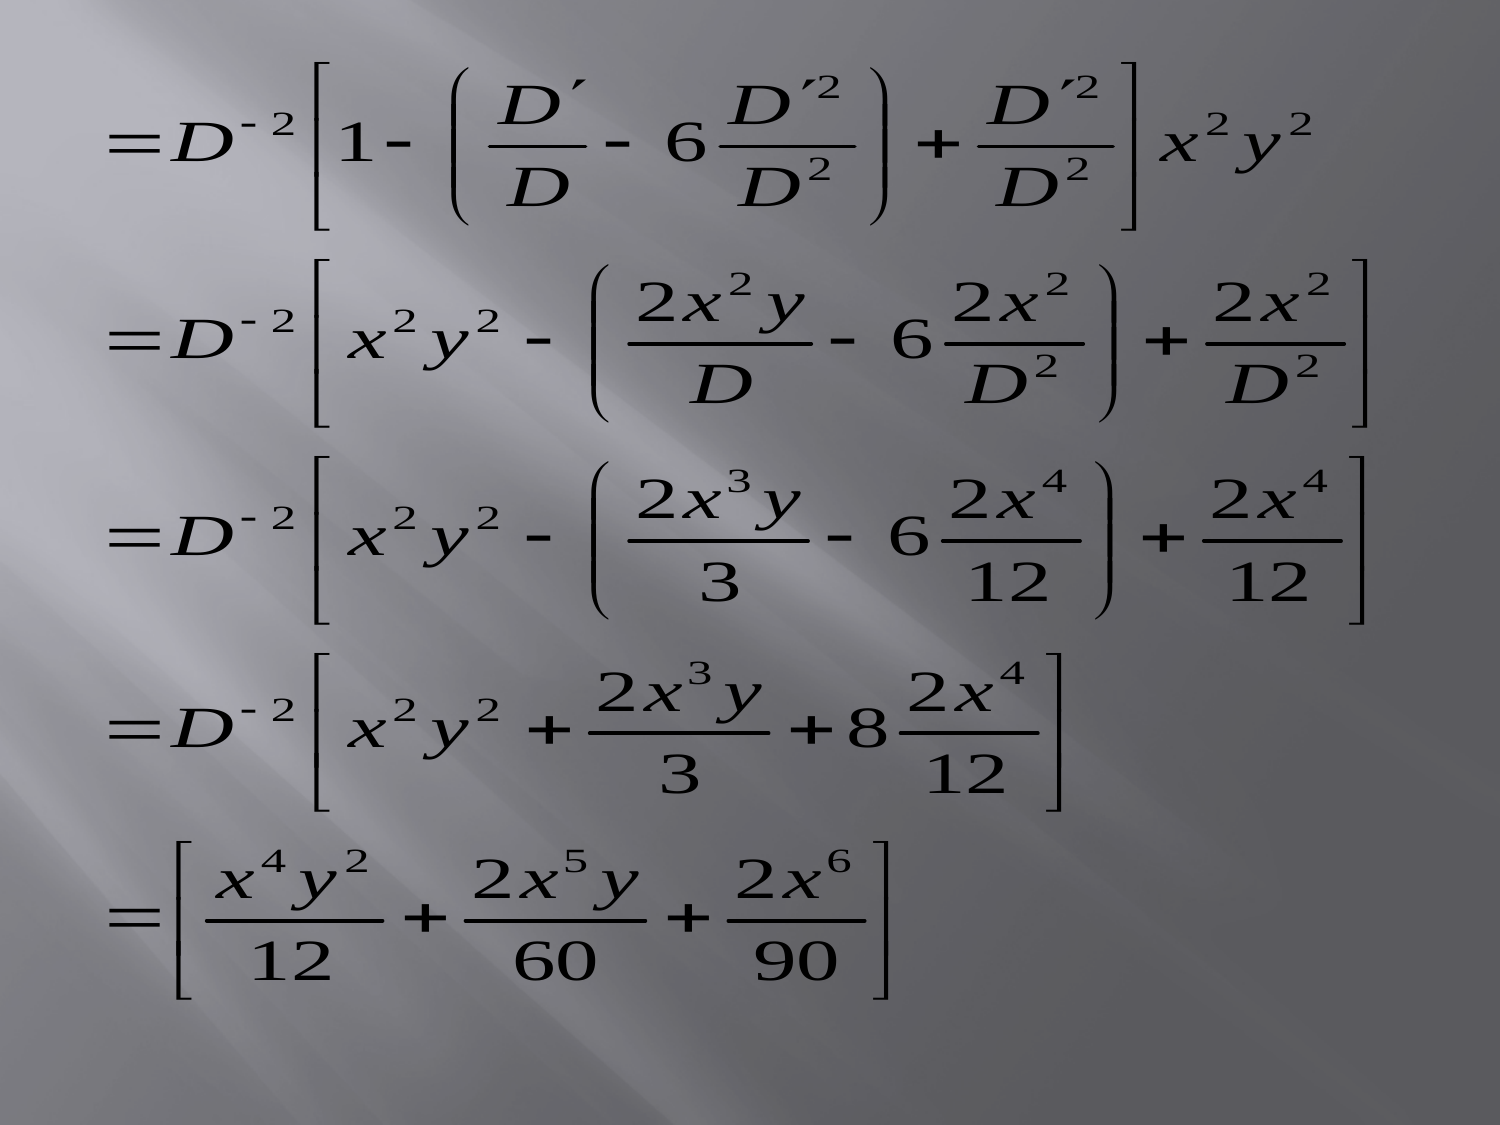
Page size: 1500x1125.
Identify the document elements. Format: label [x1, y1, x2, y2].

text_box [87, 49, 1401, 1013]
